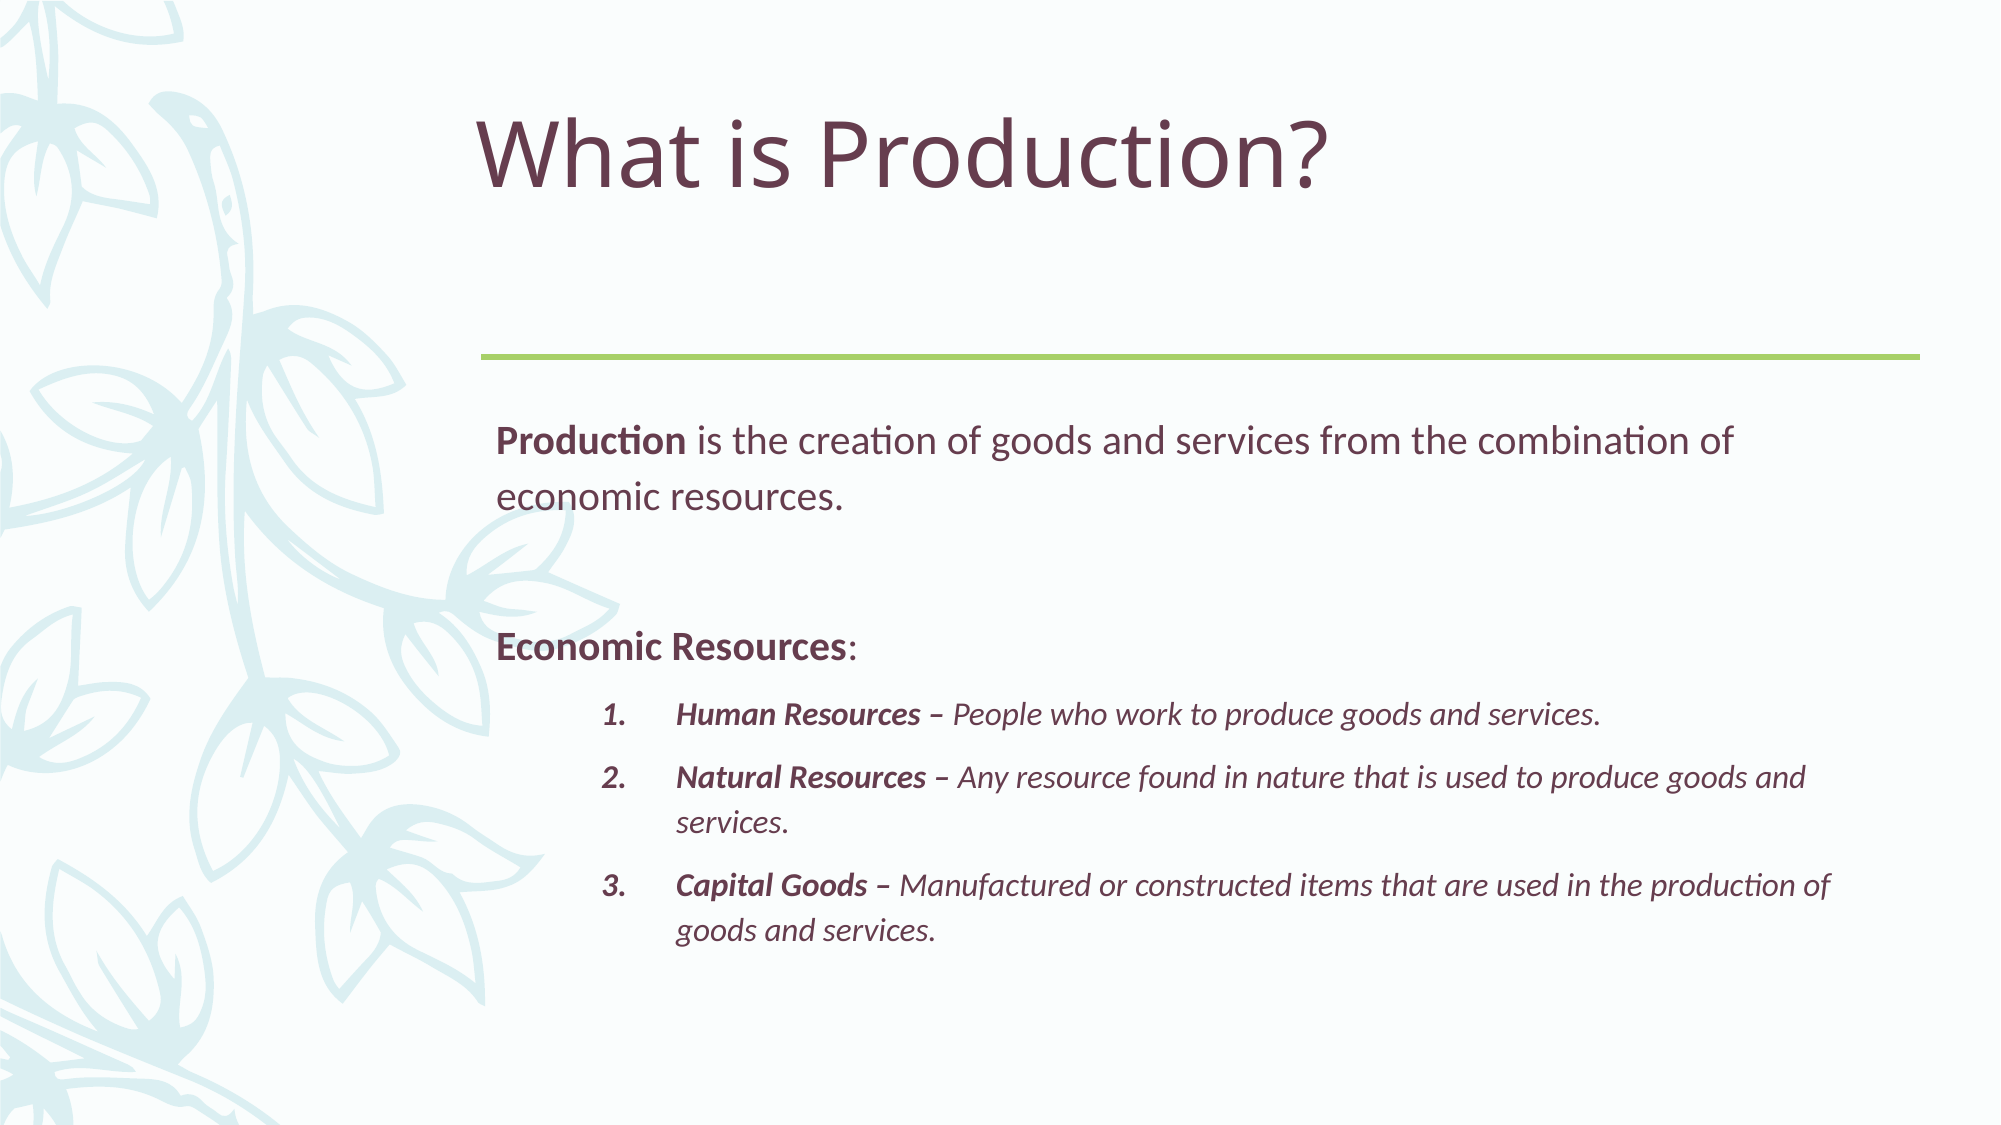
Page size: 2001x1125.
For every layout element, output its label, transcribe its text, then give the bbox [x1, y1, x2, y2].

list Production is the creation of goods and services from the combination of economic resources. Economic Resources: Human Resources – People who work to produce goods and services. Natural Resources – Any resource found in nature that is used to produce goods and services. Capital Goods – Manufactured or constructed items that are used in the production of goods and services. [481, 399, 1920, 999]
title What is Production? [460, 93, 1920, 350]
